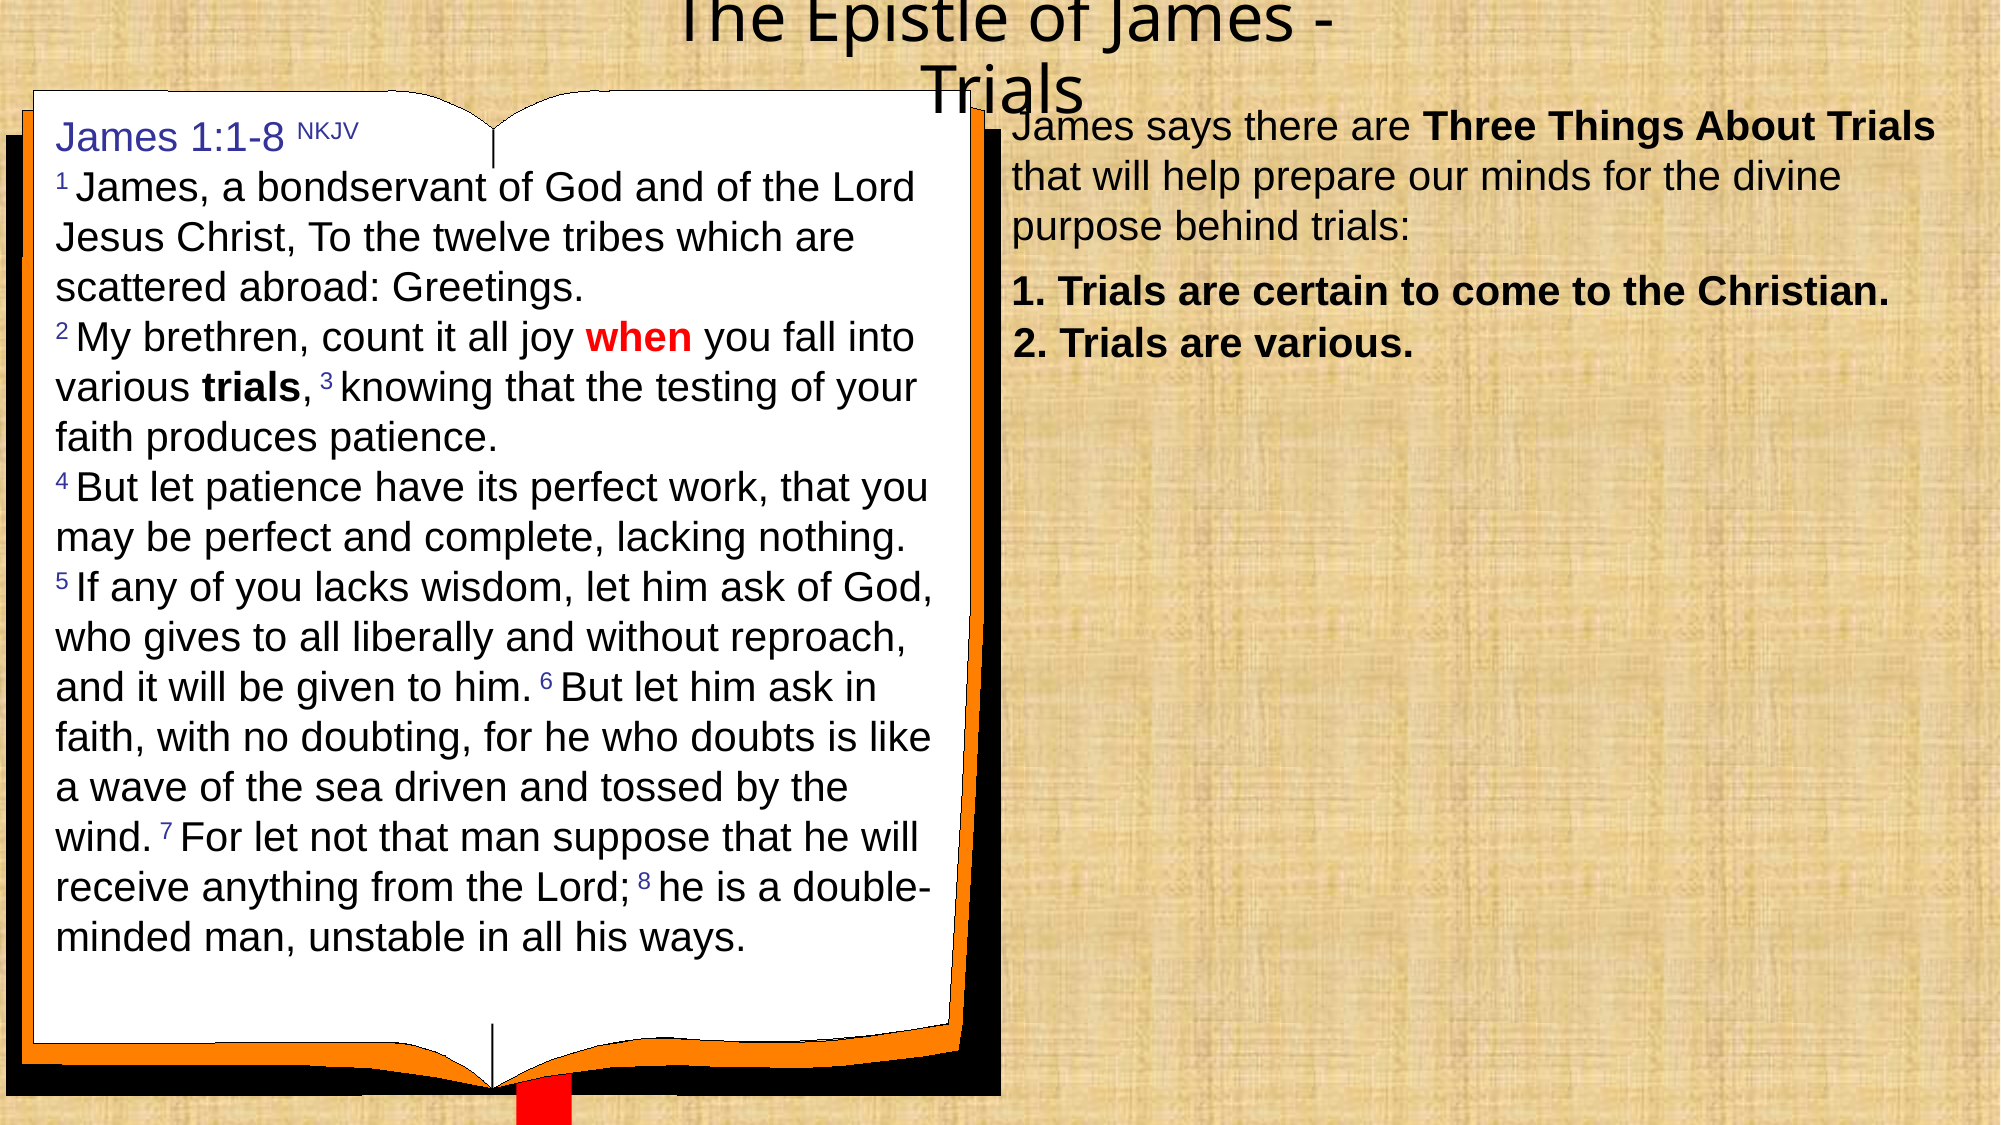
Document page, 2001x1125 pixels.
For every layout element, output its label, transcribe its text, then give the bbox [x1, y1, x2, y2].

picture [0, 0, 2001, 1125]
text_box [5, 90, 1001, 1125]
title The Epistle of James - Trials [595, 4, 1411, 91]
text_box James says there are Three Things About Trials that will help prepare our minds for the divine purpose behind trials: [1001, 91, 2000, 256]
text_box 1. Trials are certain to come to the Christian. [1001, 256, 2000, 308]
text_box 2. Trials are various. [1001, 308, 2000, 374]
